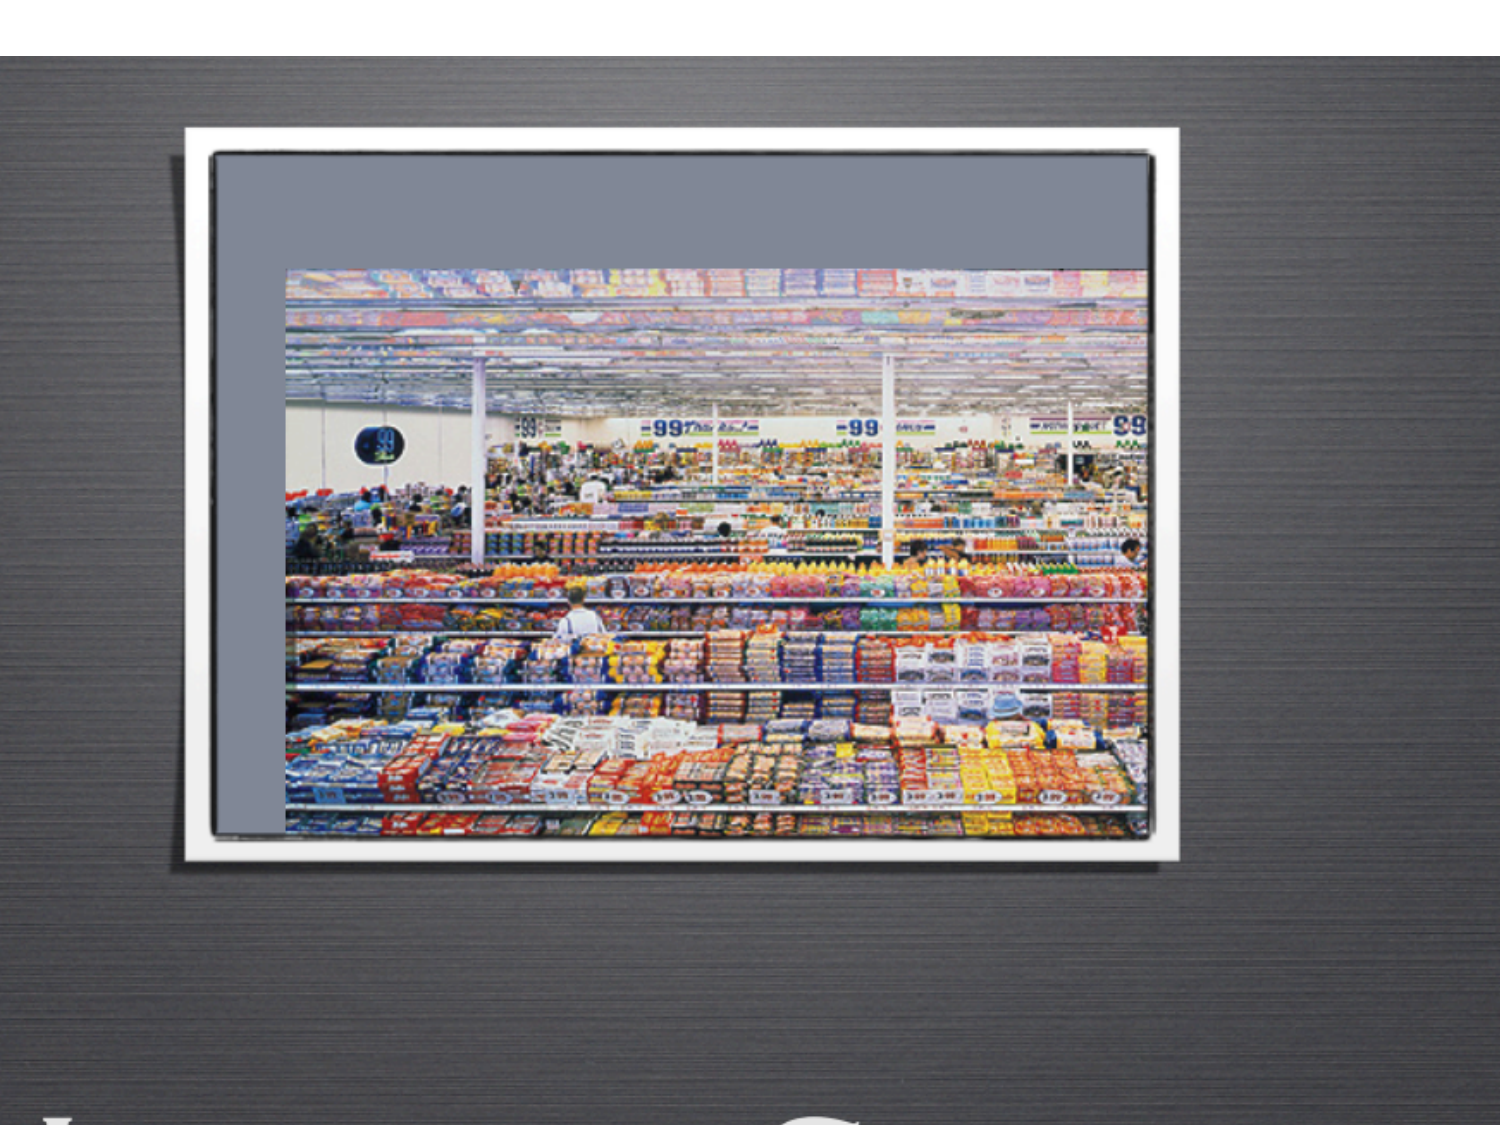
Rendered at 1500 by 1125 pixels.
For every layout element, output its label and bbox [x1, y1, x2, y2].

list [0, 55, 1500, 1125]
